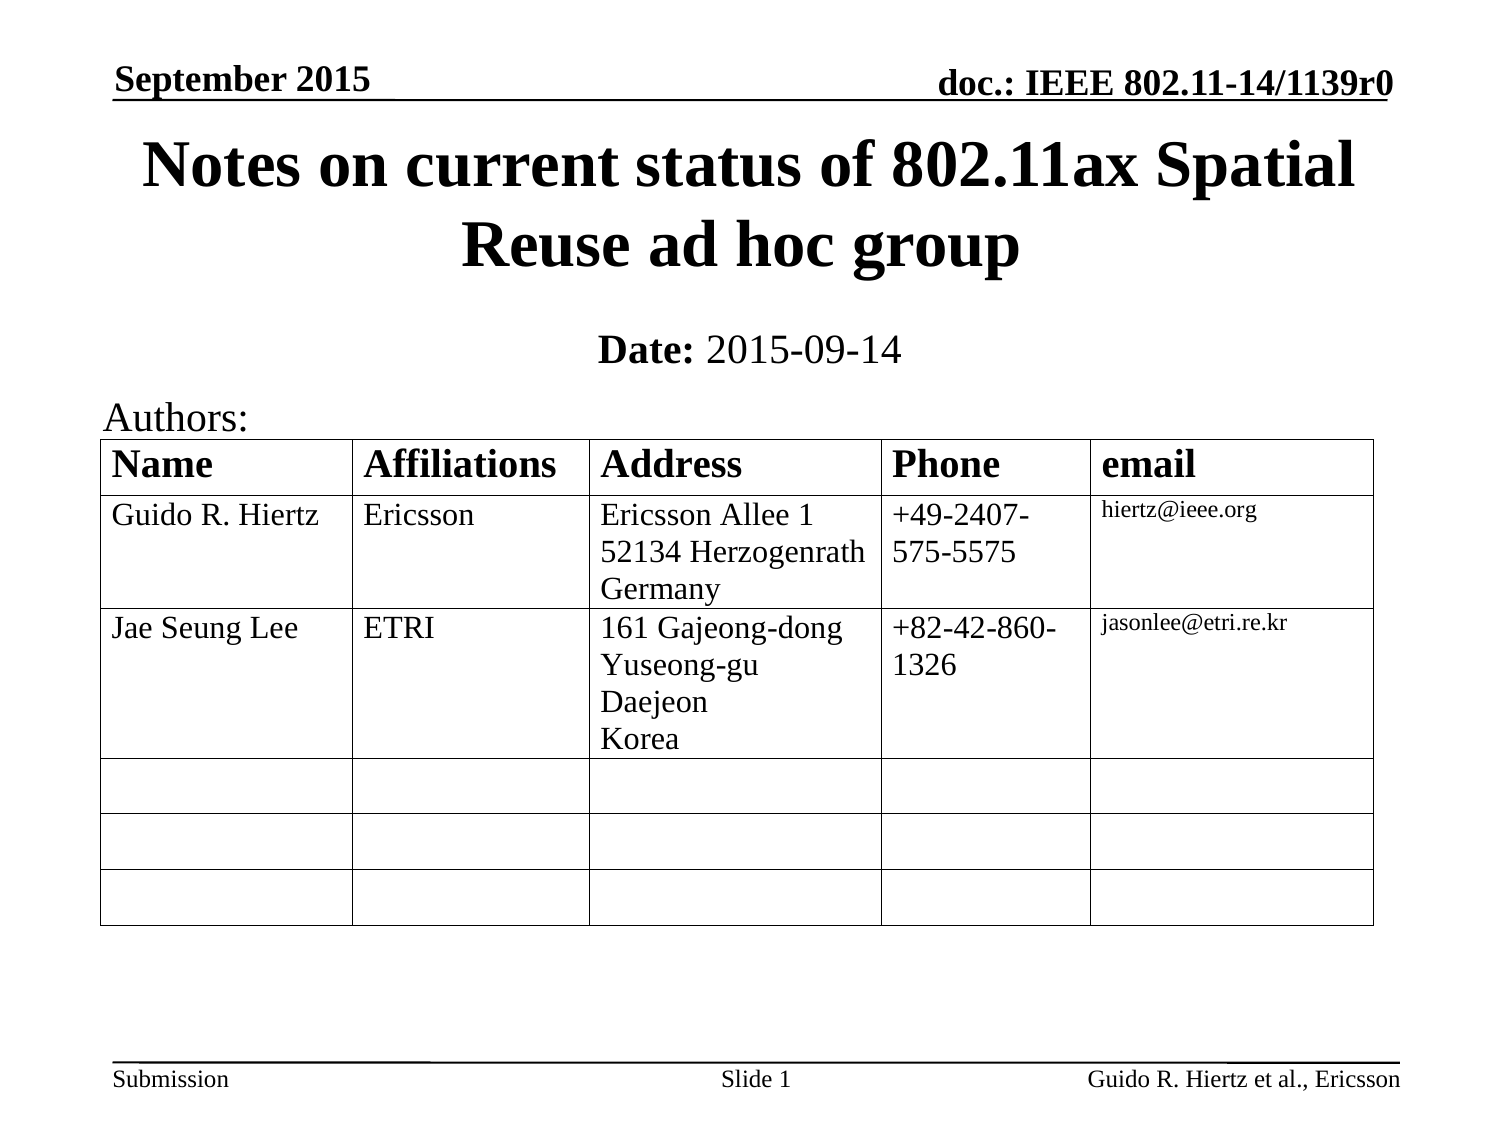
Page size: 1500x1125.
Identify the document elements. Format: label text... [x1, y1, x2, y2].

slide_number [114, 54, 493, 100]
slide_number Slide 1 [712, 1061, 800, 1123]
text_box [85, 438, 1402, 974]
text_box Authors: [87, 382, 325, 437]
title Notes on current status of 802.11ax Spatial Reuse ad hoc group [112, 112, 1388, 288]
footer Guido R. Hiertz et al., Ericsson [902, 1061, 1402, 1093]
list Date: 2015-09-14 [112, 313, 1388, 380]
